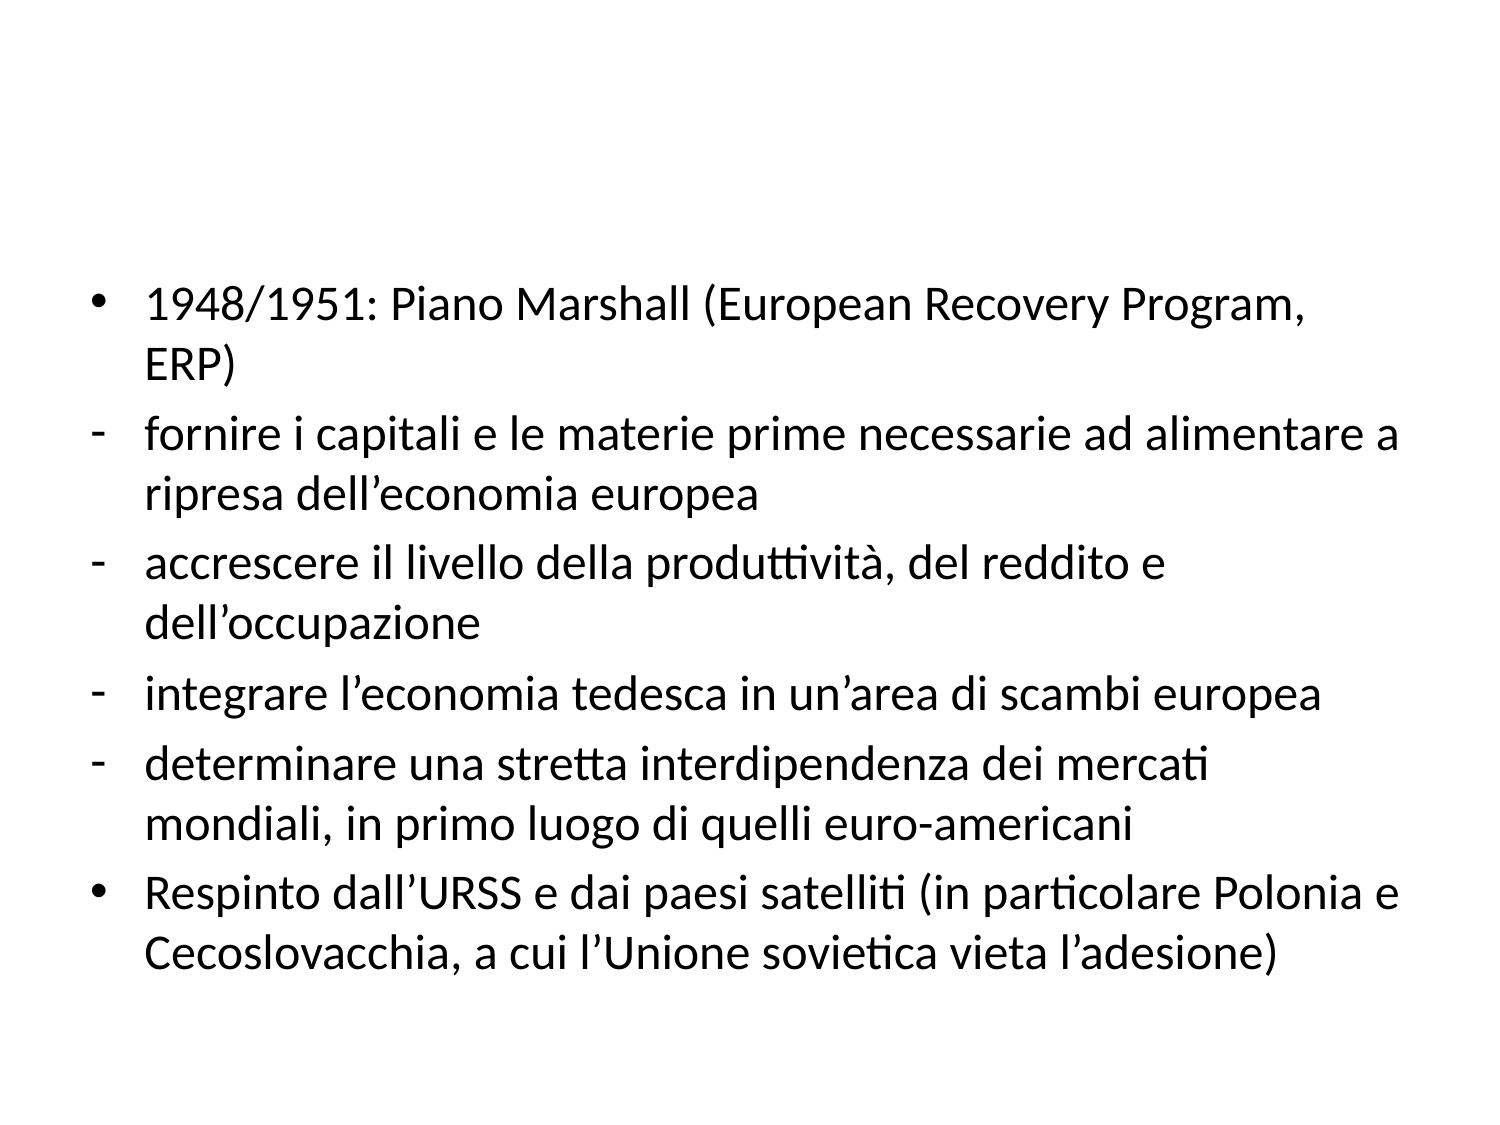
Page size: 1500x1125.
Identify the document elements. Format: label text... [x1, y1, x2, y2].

list 1948/1951: Piano Marshall (European Recovery Program, ERP) fornire i capitali e le materie prime necessarie ad alimentare a ripresa dell’economia europea accrescere il livello della produttività, del reddito e dell’occupazione integrare l’economia tedesca in un’area di scambi europea determinare una stretta interdipendenza dei mercati mondiali, in primo luogo di quelli euro-americani Respinto dall’URSS e dai paesi satelliti (in particolare Polonia e Cecoslovacchia, a cui l’Unione sovietica vieta l’adesione) [75, 262, 1425, 1005]
